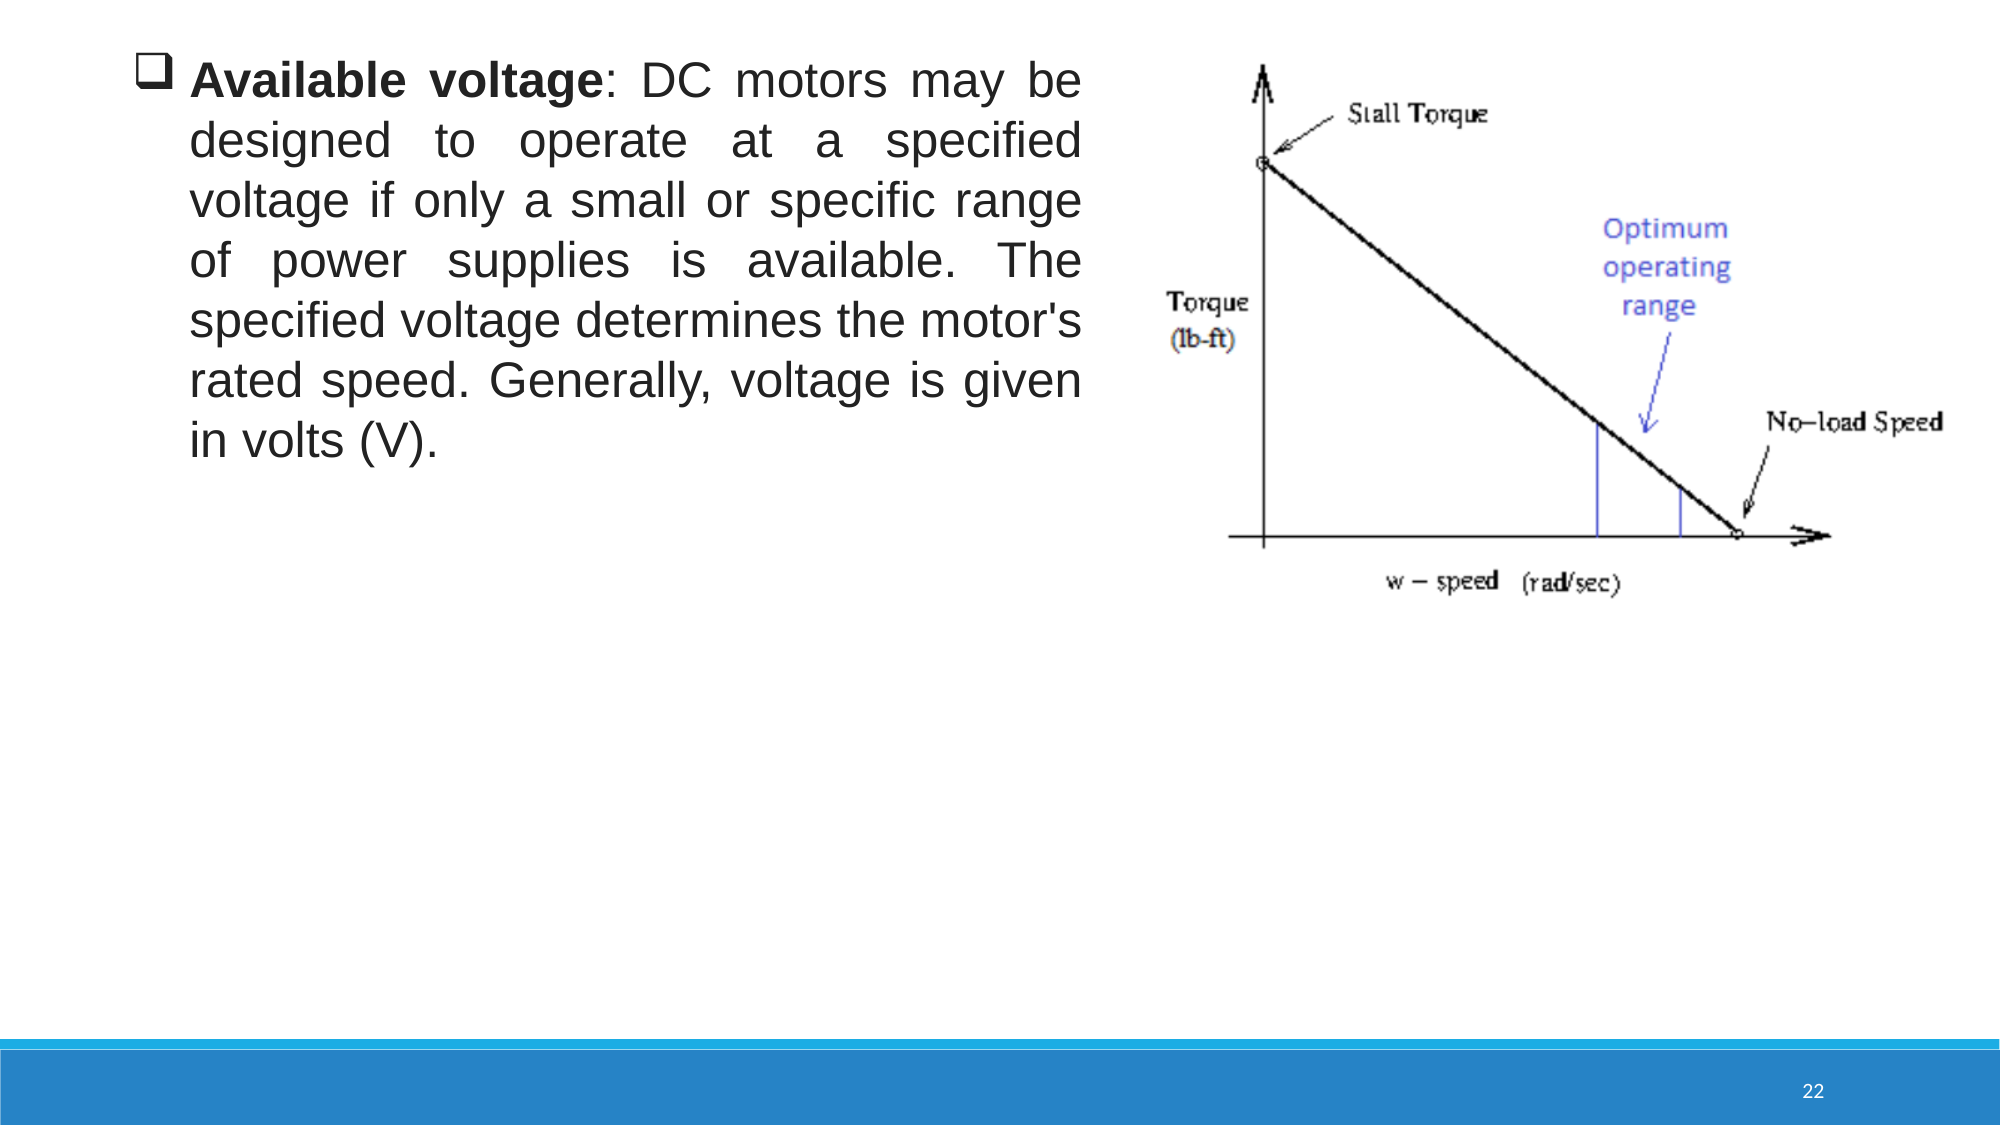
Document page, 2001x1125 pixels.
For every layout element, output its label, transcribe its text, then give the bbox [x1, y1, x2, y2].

slide_number 22 [1624, 1059, 1840, 1120]
text_box Available voltage: DC motors may be designed to operate at a specified voltage if only a small or specific range of power supplies is available. The specified voltage determines the motor's rated speed. Generally, voltage is given in volts (V). [118, 40, 1098, 476]
picture [1124, 4, 2000, 620]
